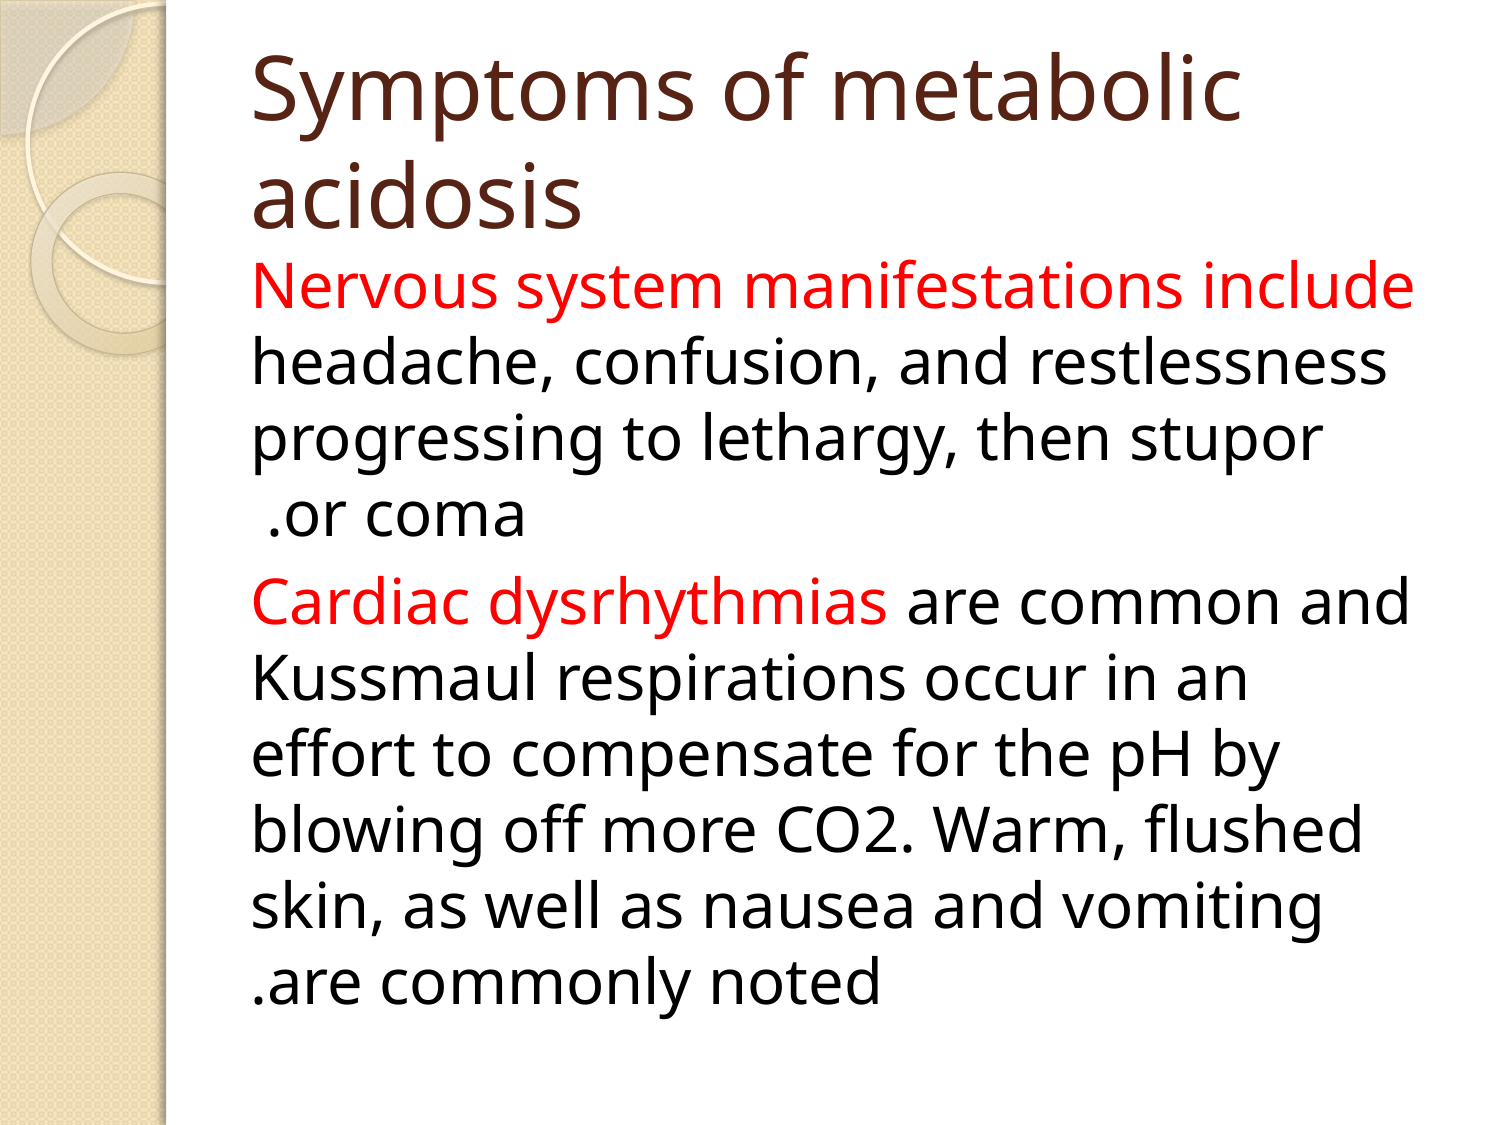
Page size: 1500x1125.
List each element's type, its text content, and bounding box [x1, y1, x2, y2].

title Symptoms of metabolic acidosis [235, 45, 1466, 233]
list Nervous system manifestations include headache, confusion, and restlessness progressing to lethargy, then stupor or coma. Cardiac dysrhythmias are common and Kussmaul respirations occur in an effort to compensate for the pH by blowing off more CO2. Warm, flushed skin, as well as nausea and vomiting are commonly noted. [235, 237, 1466, 1025]
